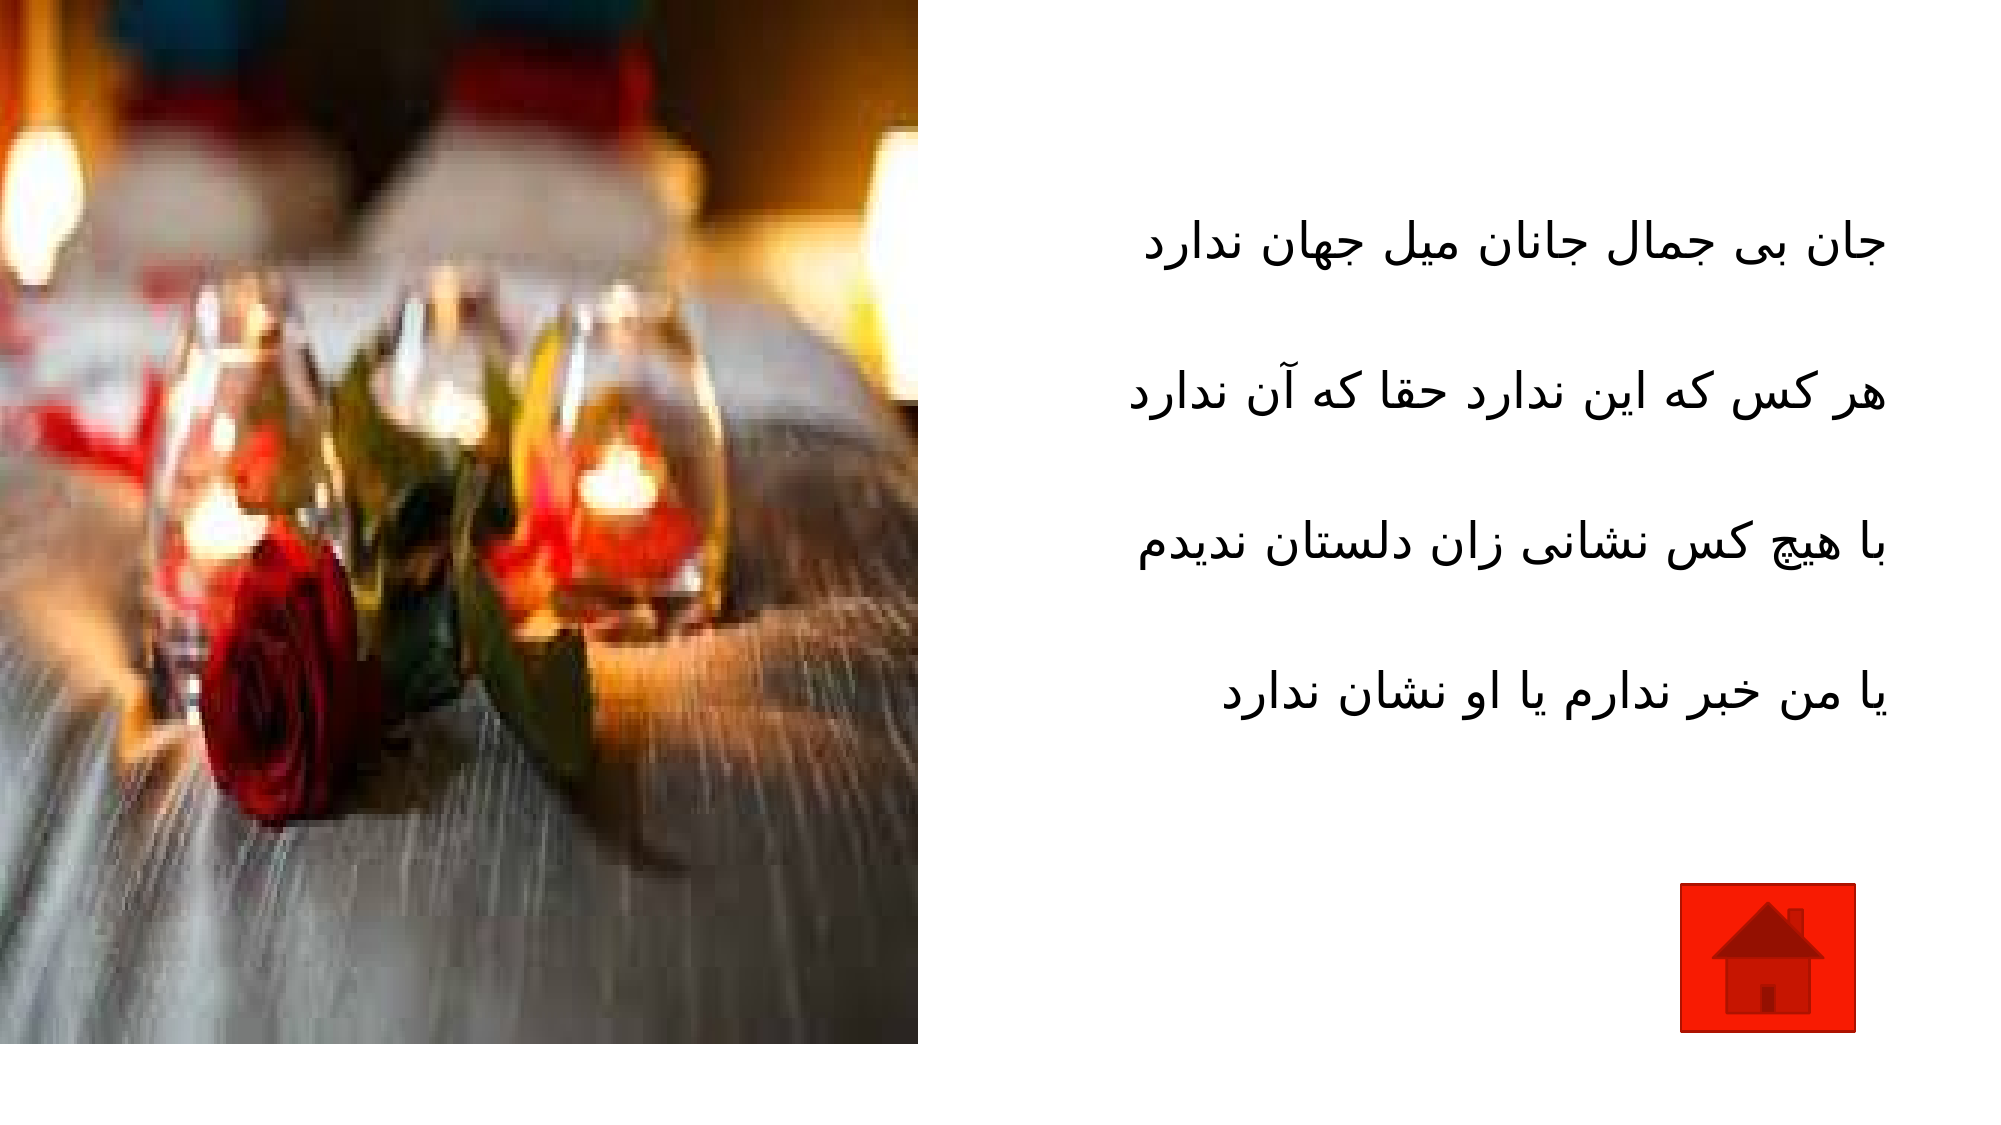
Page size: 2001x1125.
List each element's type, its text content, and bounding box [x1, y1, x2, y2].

text_box جان بی جمال جانان میل جهان ندارد هر کس که این ندارد حقا که آن ندارد با هیچ کس نشانی زان دلستان ندیدم یا من خبر ندارم یا او نشان ندارد [1033, 110, 1904, 806]
text_box [1680, 883, 1856, 1033]
picture [0, 0, 919, 1045]
